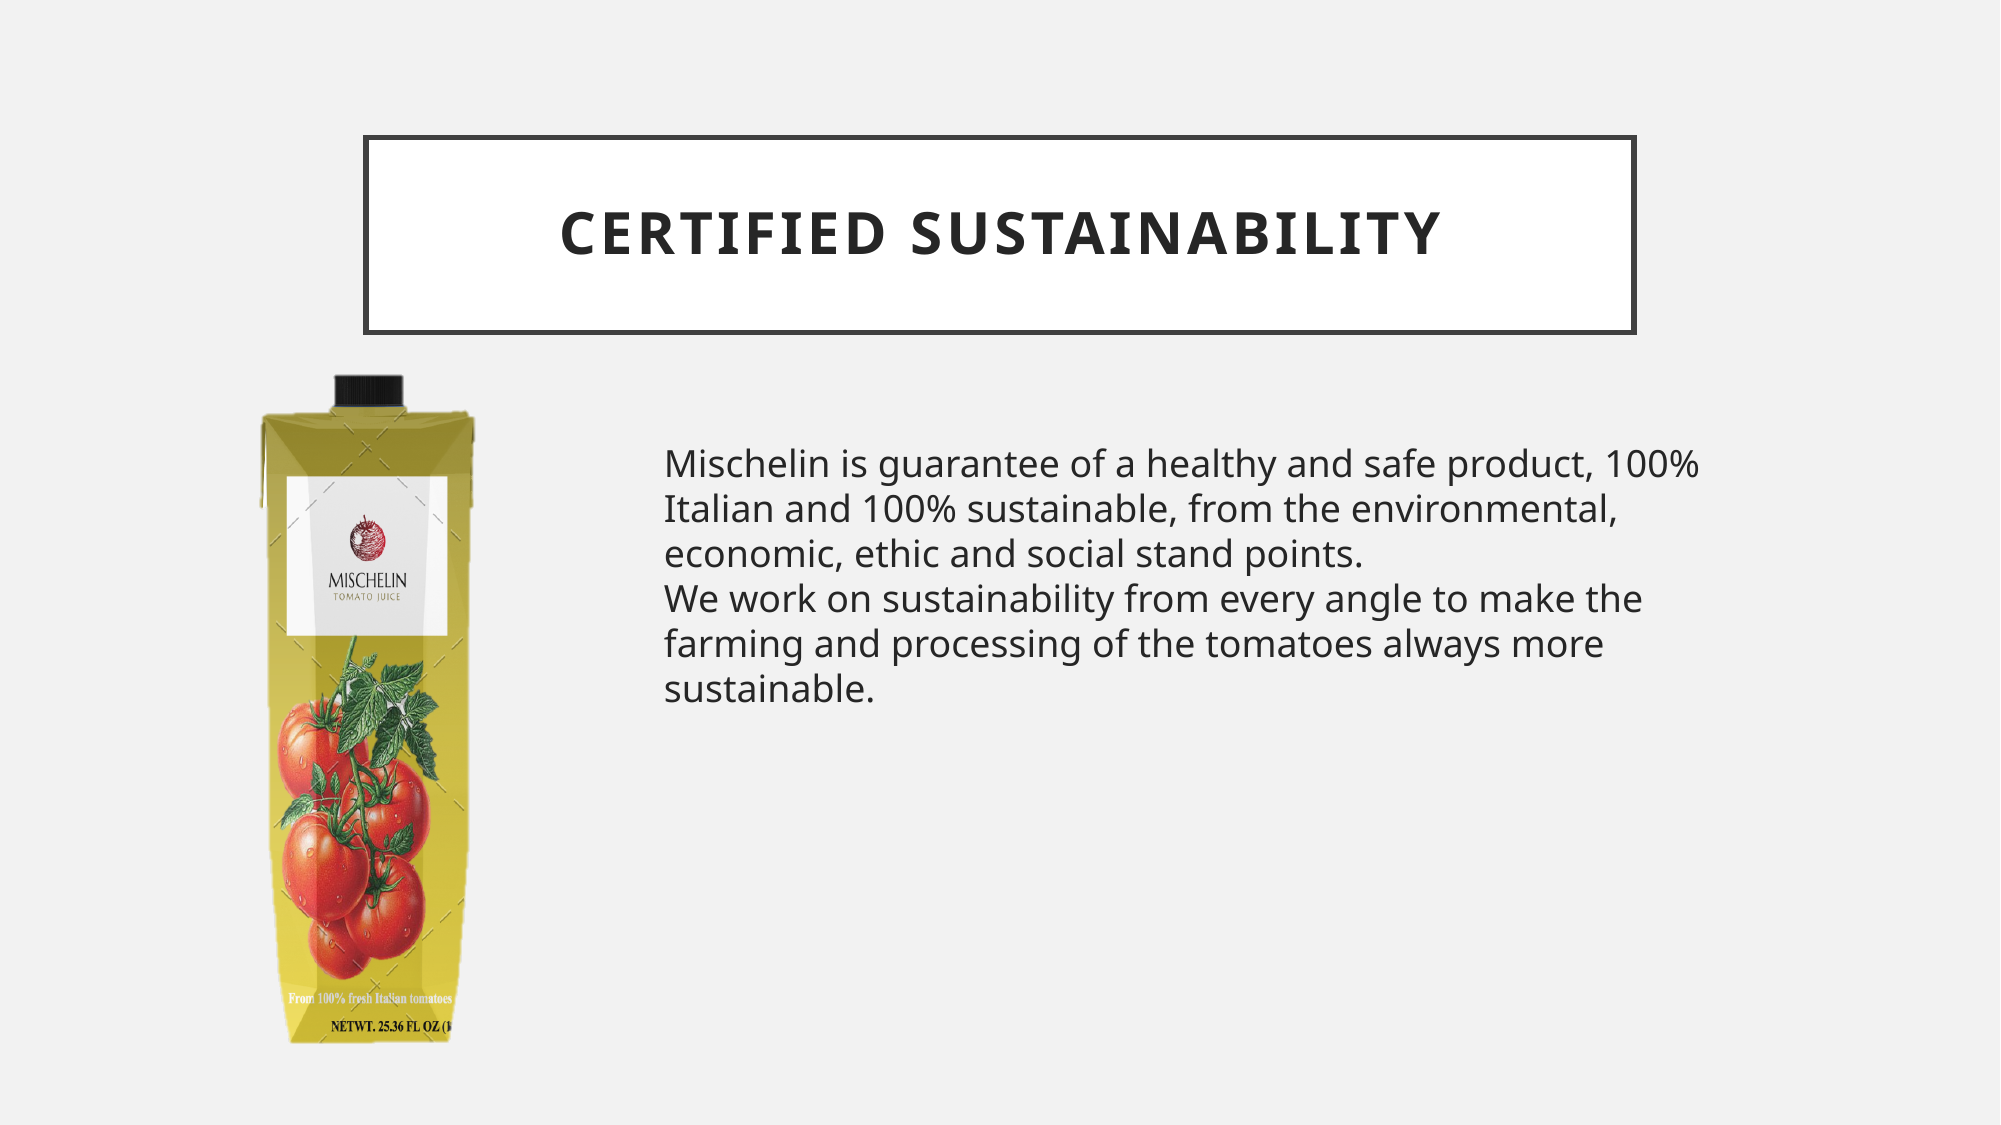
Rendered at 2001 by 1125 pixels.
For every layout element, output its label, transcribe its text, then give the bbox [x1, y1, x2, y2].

title Certified Sustainability [363, 135, 1637, 335]
list Mischelin is guarantee of a healthy and safe product, 100% Italian and 100% sustainable, from the environmental, economic, ethic and social stand points. We work on sustainability from every angle to make the farming and processing of the tomatoes always more sustainable. [975, 432, 1783, 942]
picture [0, 313, 975, 1125]
